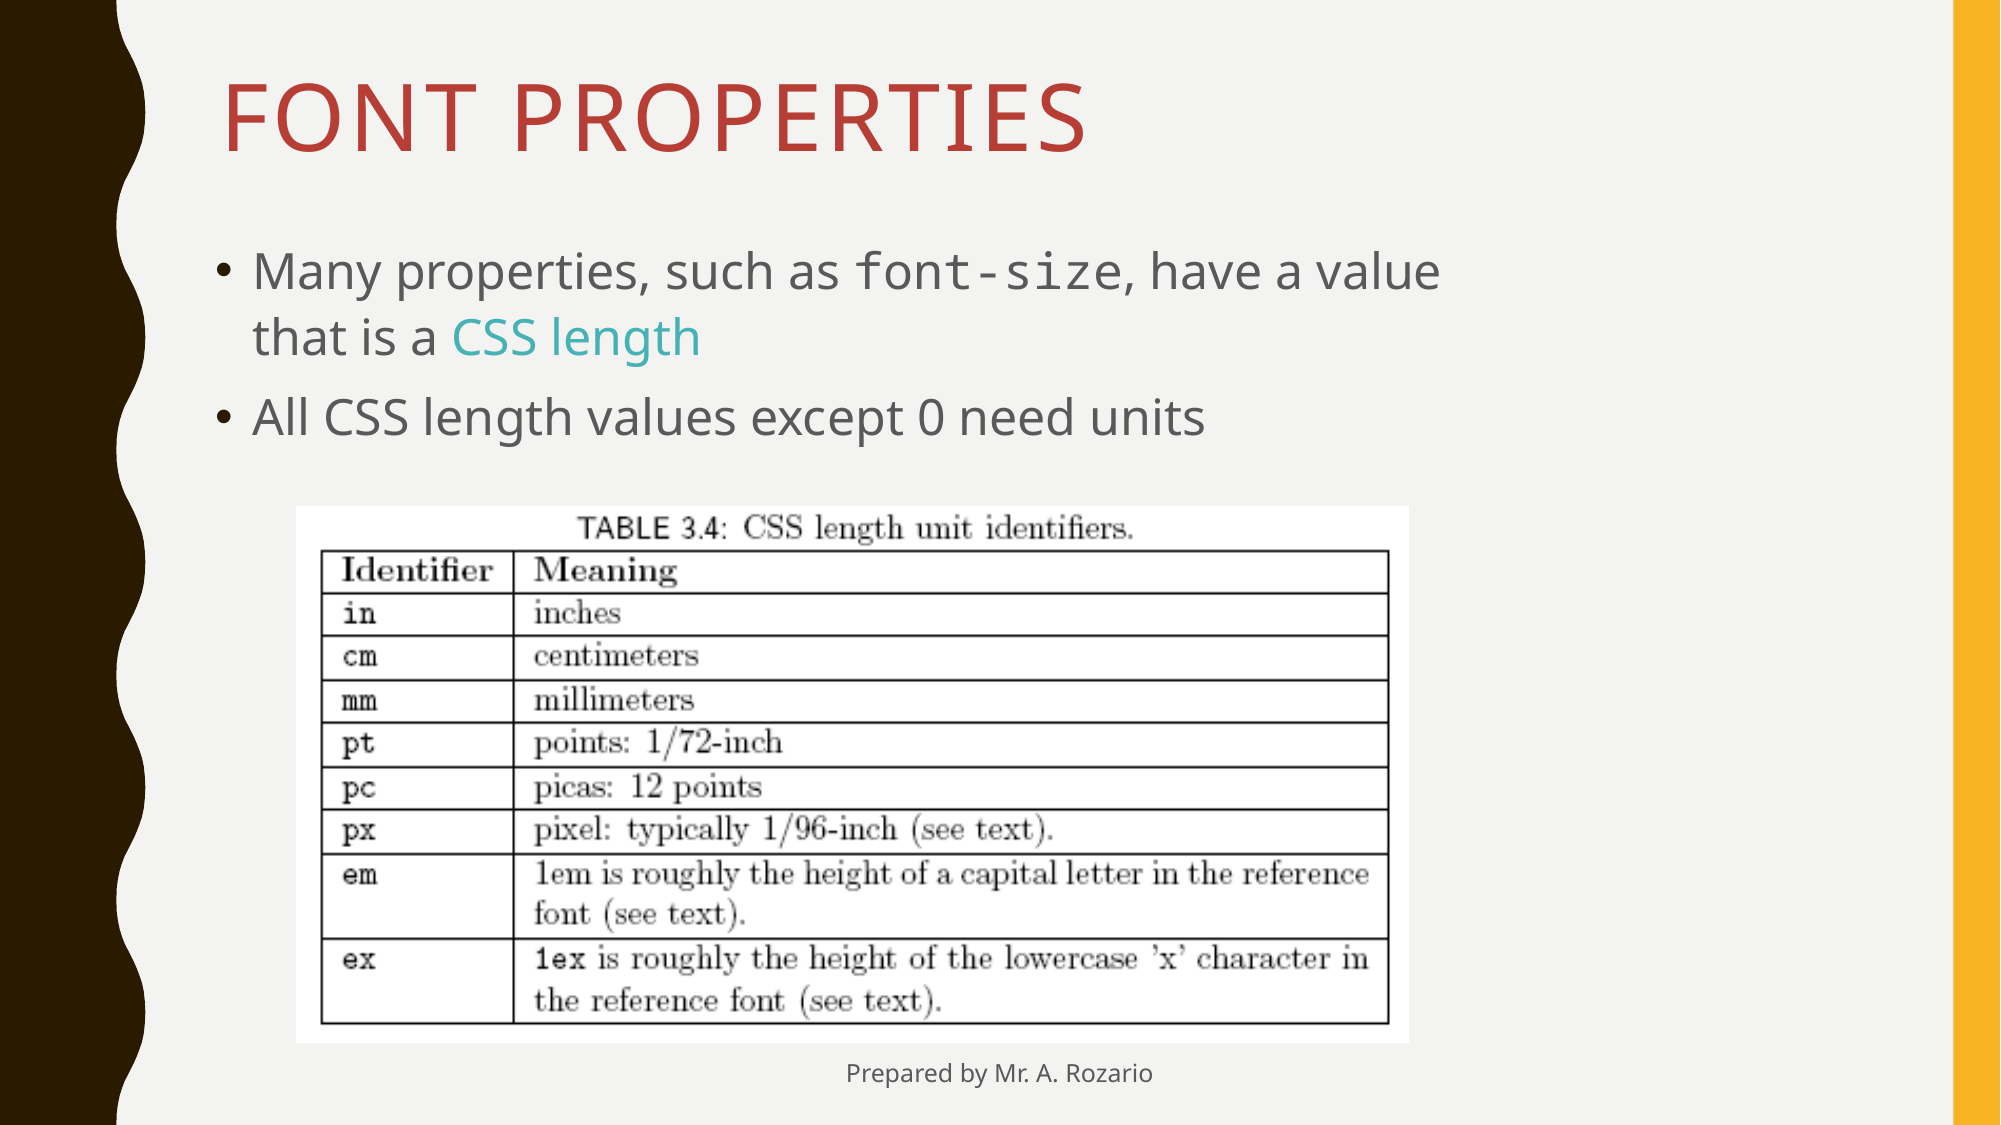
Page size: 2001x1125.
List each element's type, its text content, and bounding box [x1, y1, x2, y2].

title FONT Properties [205, 62, 1875, 180]
footer Prepared by Mr. A. Rozario [662, 1045, 1338, 1103]
text_box Many properties, such as font-size, have a value that is a CSS length All CSS length values except 0 need units [199, 225, 1506, 863]
picture [296, 506, 1409, 1043]
